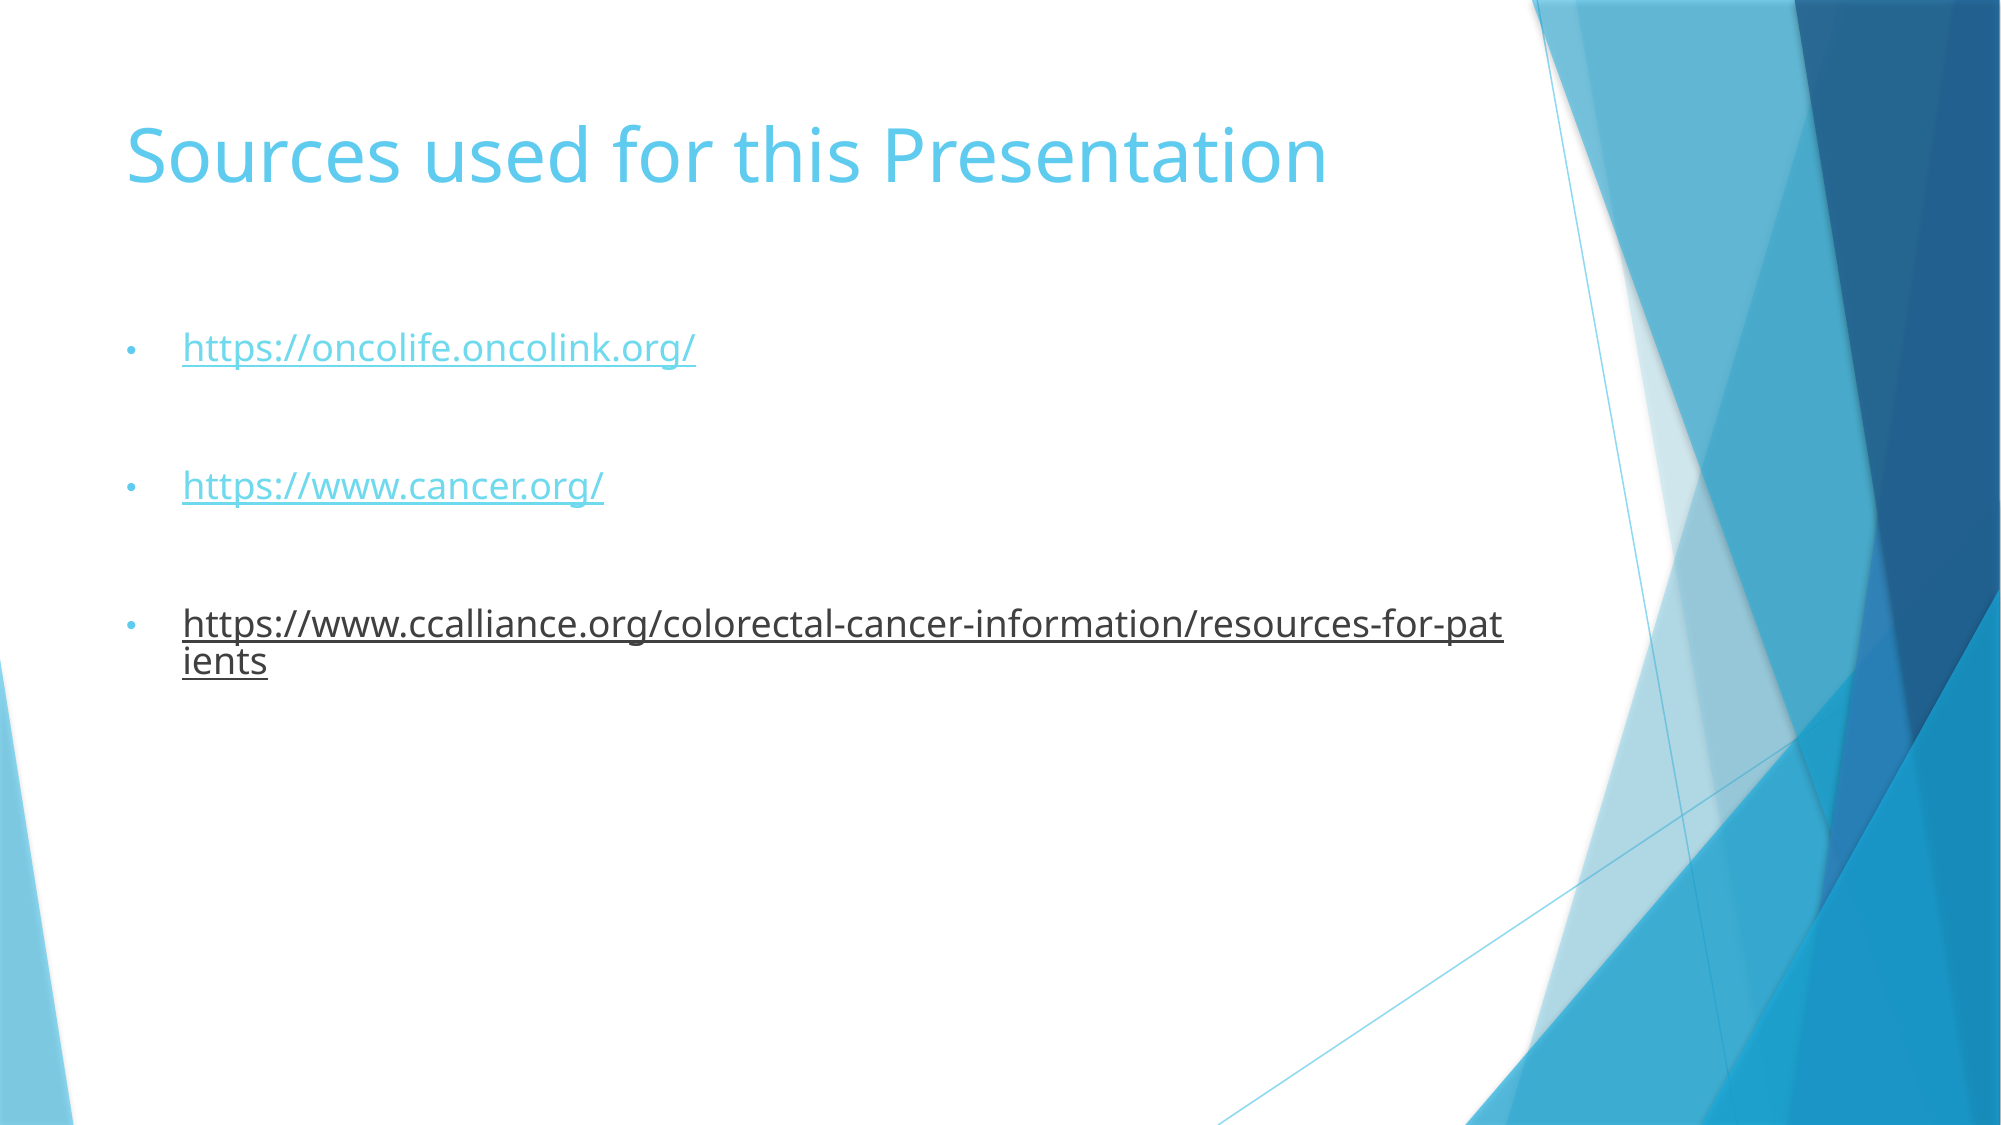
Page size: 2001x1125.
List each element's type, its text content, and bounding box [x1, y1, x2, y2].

list https://oncolife.oncolink.org/ https://www.cancer.org/ https://www.ccalliance.org/colorectal-cancer-information/resources-for-patients [111, 316, 1522, 991]
title Sources used for this Presentation [111, 99, 1522, 230]
